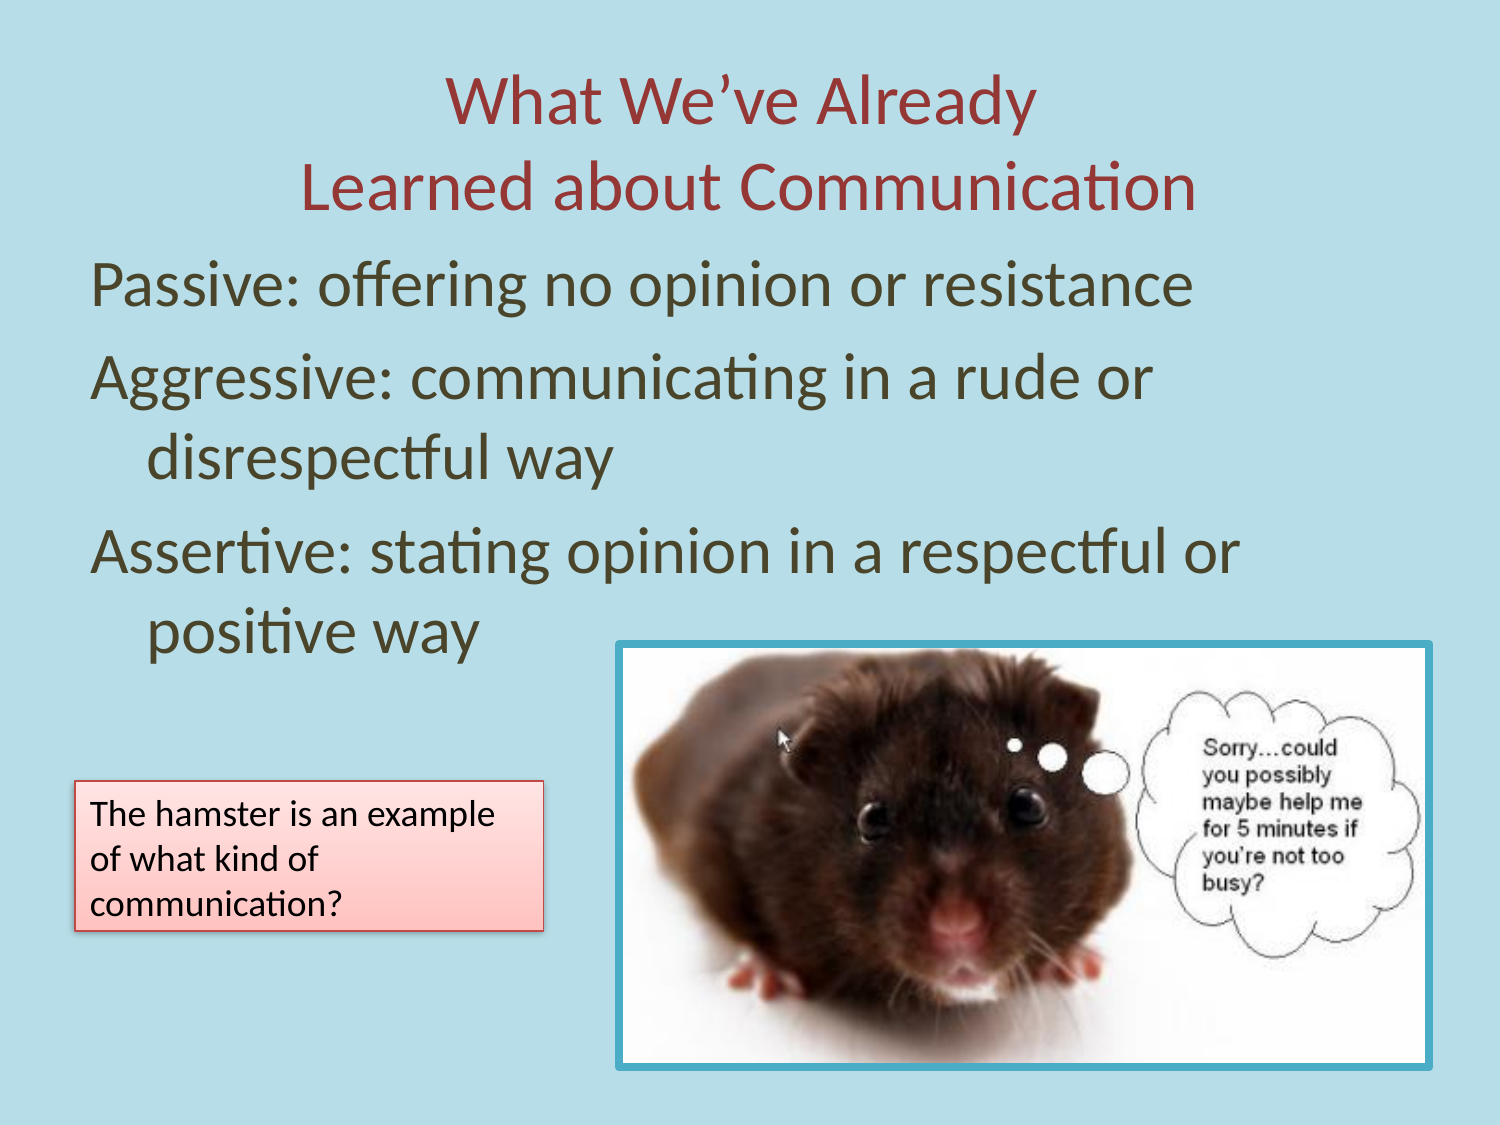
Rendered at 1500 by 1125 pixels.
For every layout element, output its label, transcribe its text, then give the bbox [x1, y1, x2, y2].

title What We’ve Already Learned about Communication [75, 45, 1425, 232]
list Passive: offering no opinion or resistance Aggressive: communicating in a rude or disrespectful way Assertive: stating opinion in a respectful or positive way [75, 232, 1425, 690]
text_box The hamster is an example of what kind of communication? [74, 780, 544, 932]
picture [622, 648, 1426, 1064]
